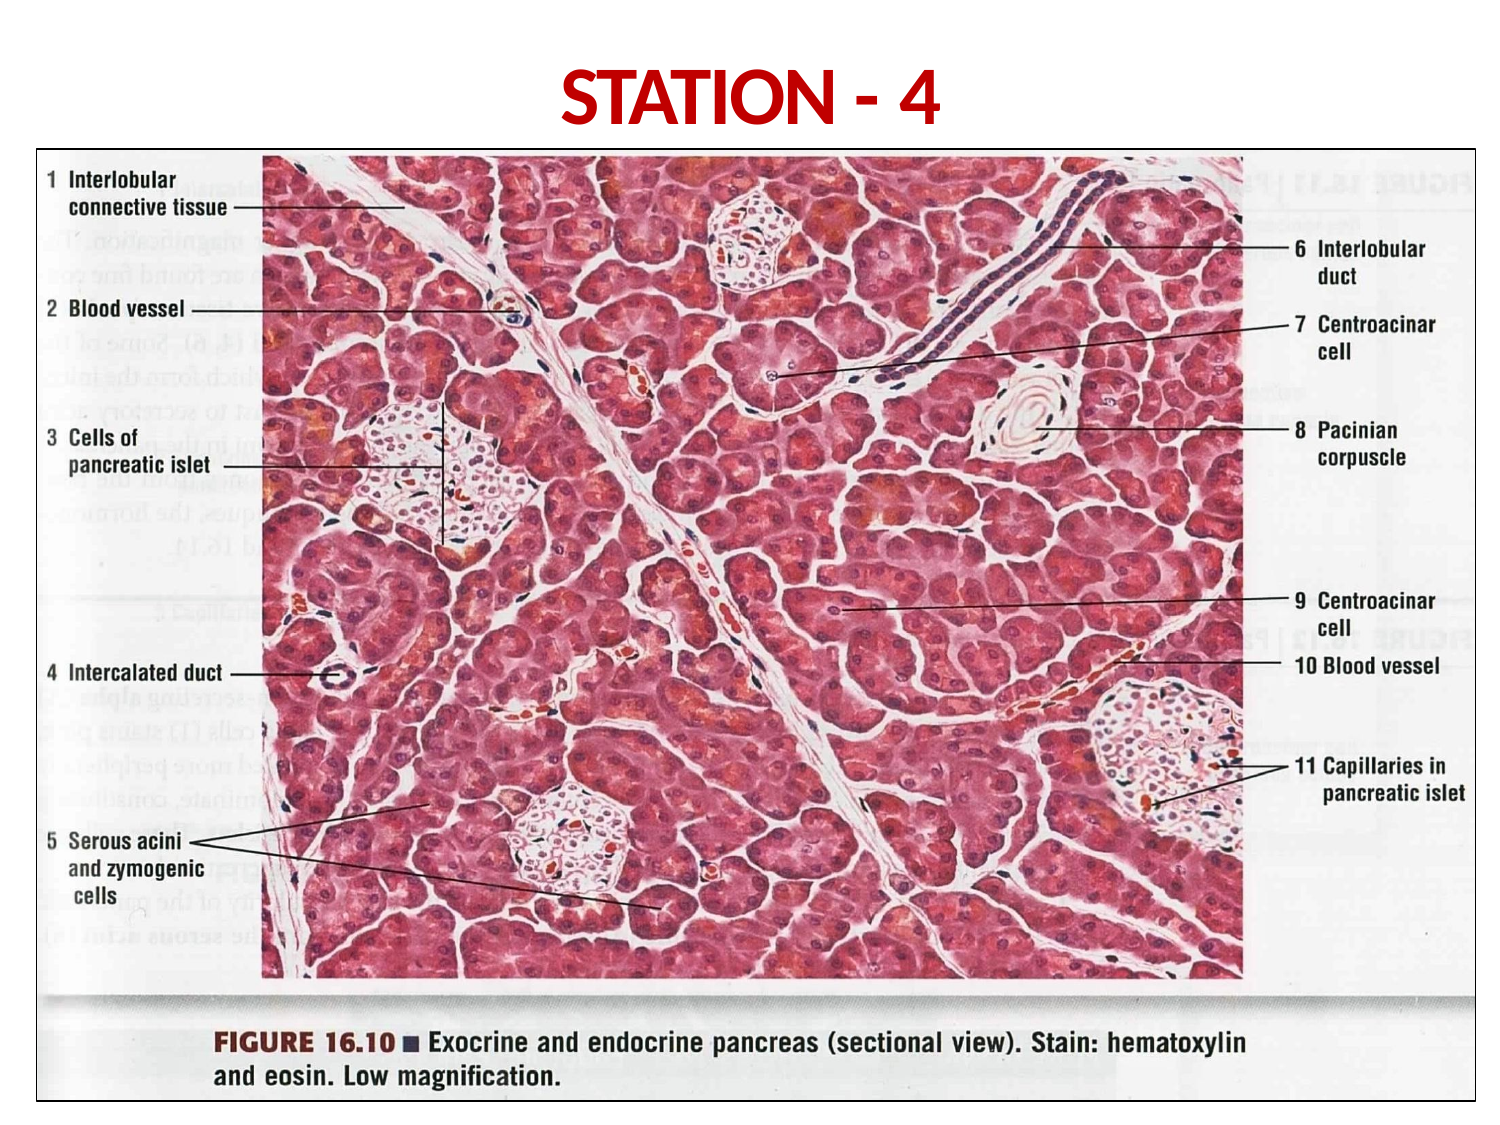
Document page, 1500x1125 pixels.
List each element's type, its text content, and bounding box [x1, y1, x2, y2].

text_box [36, 149, 1476, 1101]
title STATION - 4 [529, 0, 971, 149]
